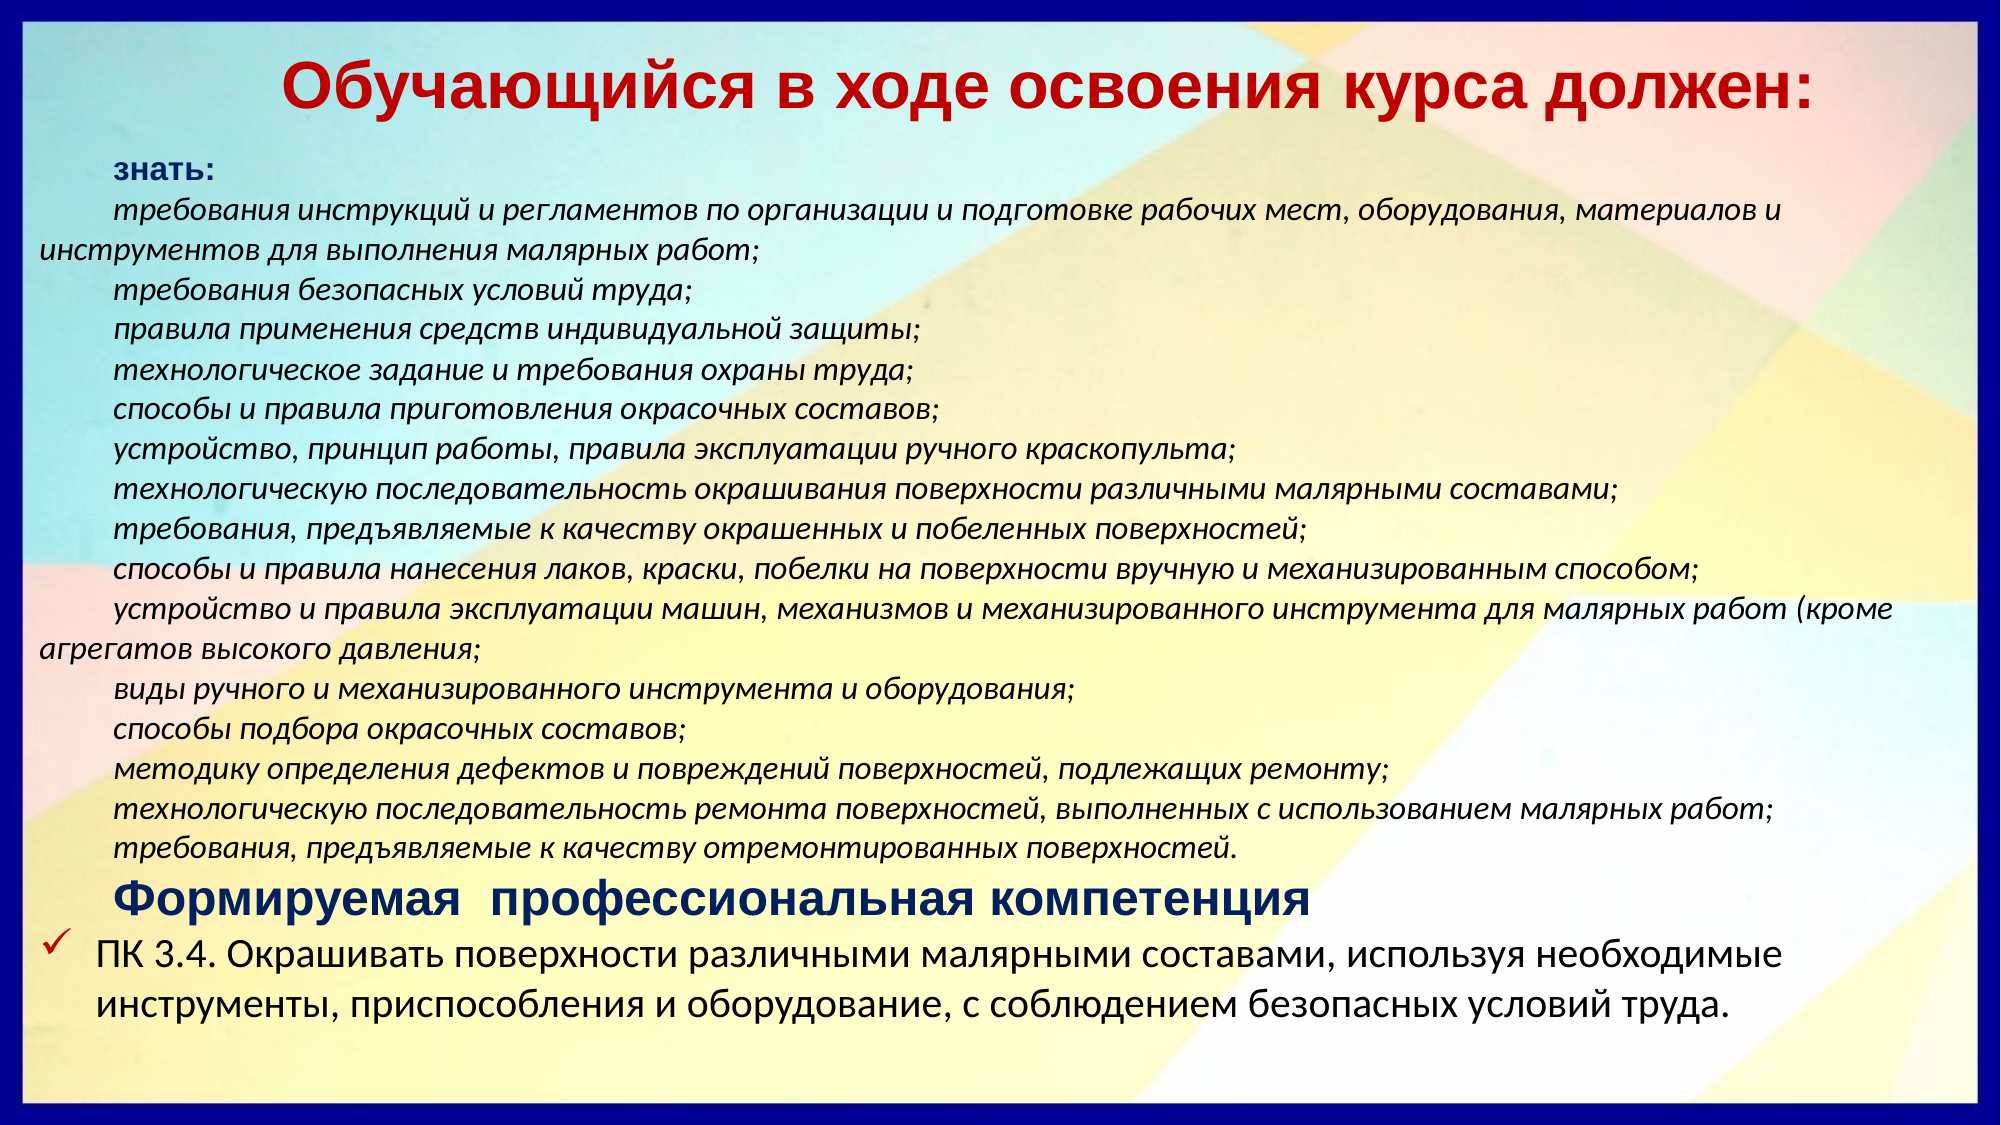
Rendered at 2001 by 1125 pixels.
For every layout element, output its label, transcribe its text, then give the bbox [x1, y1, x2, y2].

picture [0, 0, 2001, 1125]
text_box Обучающийся в ходе освоения курса должен: знать: требования инструкций и регламентов по организации и подготовке рабочих мест, оборудования, материалов и инструментов для выполнения малярных работ; требования безопасных условий труда; правила применения средств индивидуальной защиты; технологическое задание и требования охраны труда; способы и правила приготовления окрасочных составов; устройство, принцип работы, правила эксплуатации ручного краскопульта; технологическую последовательность окрашивания поверхности различными малярными составами; требования, предъявляемые к качеству окрашенных и побеленных поверхностей; способы и правила нанесения лаков, краски, побелки на поверхности вручную и механизированным способом; устройство и правила эксплуатации машин, механизмов и механизированного инструмента для малярных работ (кроме агрегатов высокого давления; виды ручного и механизированного инструмента и оборудования; способы подбора окрасочных составов; методику определения дефектов и повреждений поверхностей, подлежащих ремонту; технологическую последовательность ремонта поверхностей, выполненных с использованием малярных работ; требования, предъявляемые к качеству отремонтированных поверхностей. Формируемая профессиональная компетенция ПК 3.4. Окрашивать поверхности различными малярными составами, используя необходимые инструменты, приспособления и оборудование, с соблюдением безопасных условий труда. [24, 34, 2000, 1084]
